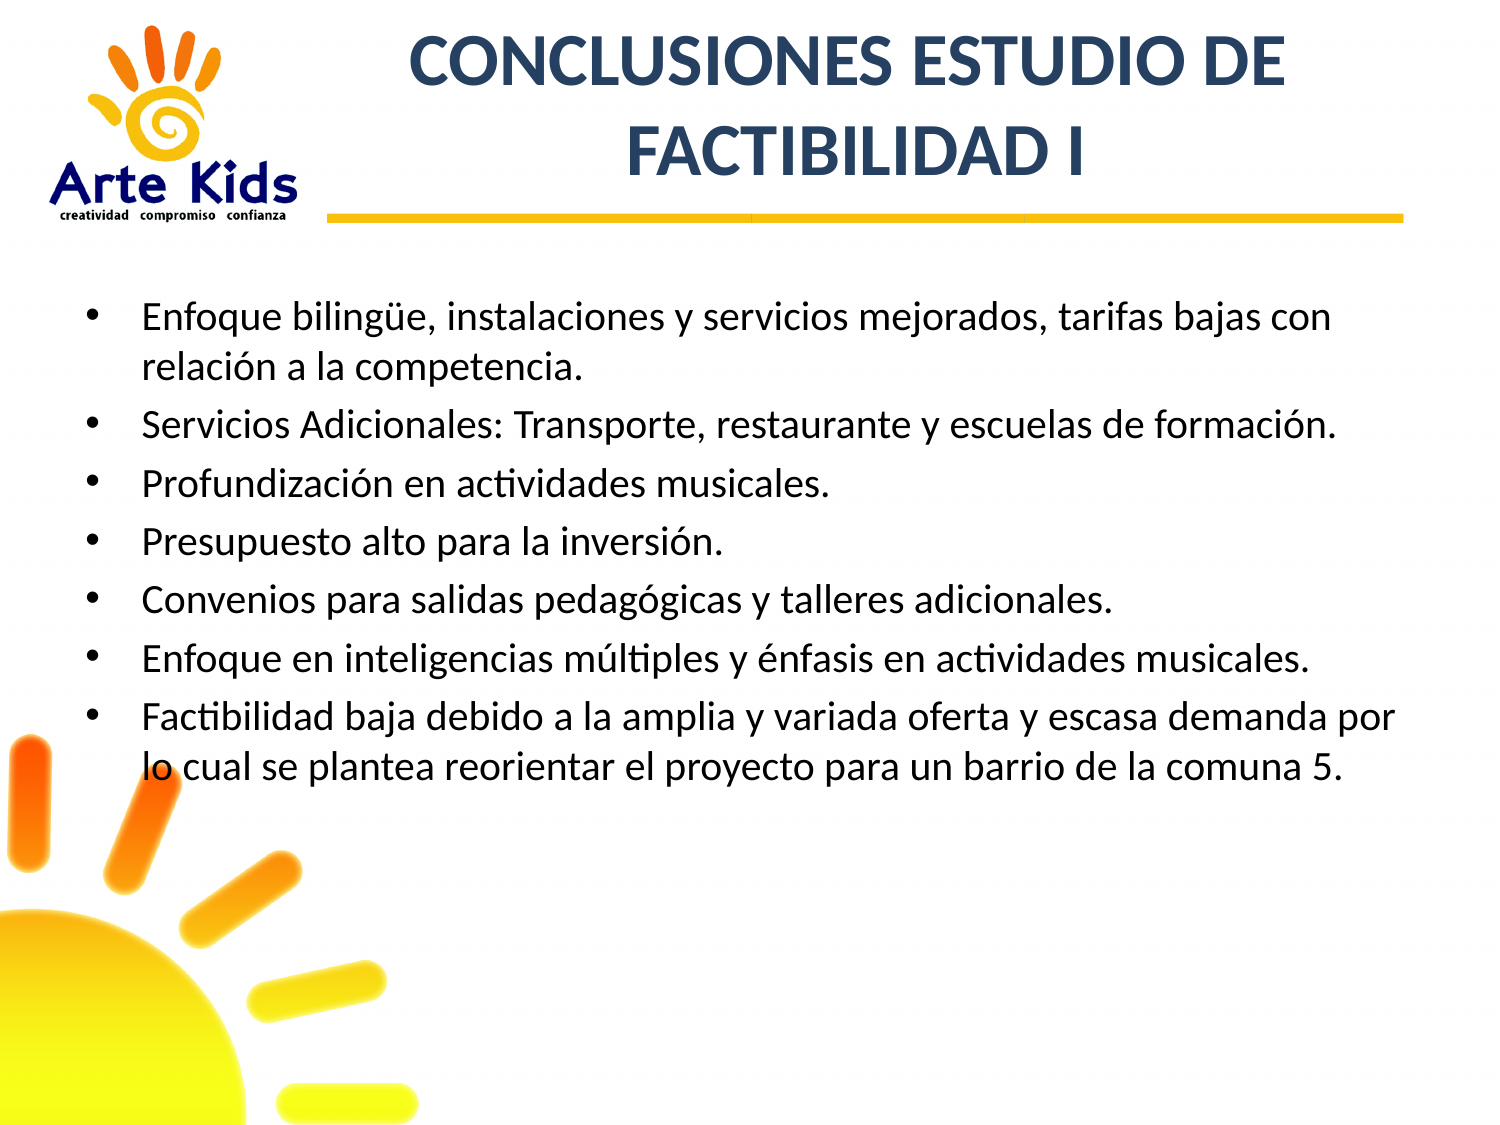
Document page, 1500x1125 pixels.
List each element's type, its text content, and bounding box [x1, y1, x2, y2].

list Enfoque bilingüe, instalaciones y servicios mejorados, tarifas bajas con relación a la competencia. Servicios Adicionales: Transporte, restaurante y escuelas de formación. Profundización en actividades musicales. Presupuesto alto para la inversión. Convenios para salidas pedagógicas y talleres adicionales. Enfoque en inteligencias múltiples y énfasis en actividades musicales. Factibilidad baja debido a la amplia y variada oferta y escasa demanda por lo cual se plantea reorientar el proyecto para un barrio de la comuna 5. [70, 281, 1421, 1024]
title CONCLUSIONES ESTUDIO DE FACTIBILIDAD I [173, 35, 1500, 166]
picture [0, 0, 1500, 1125]
